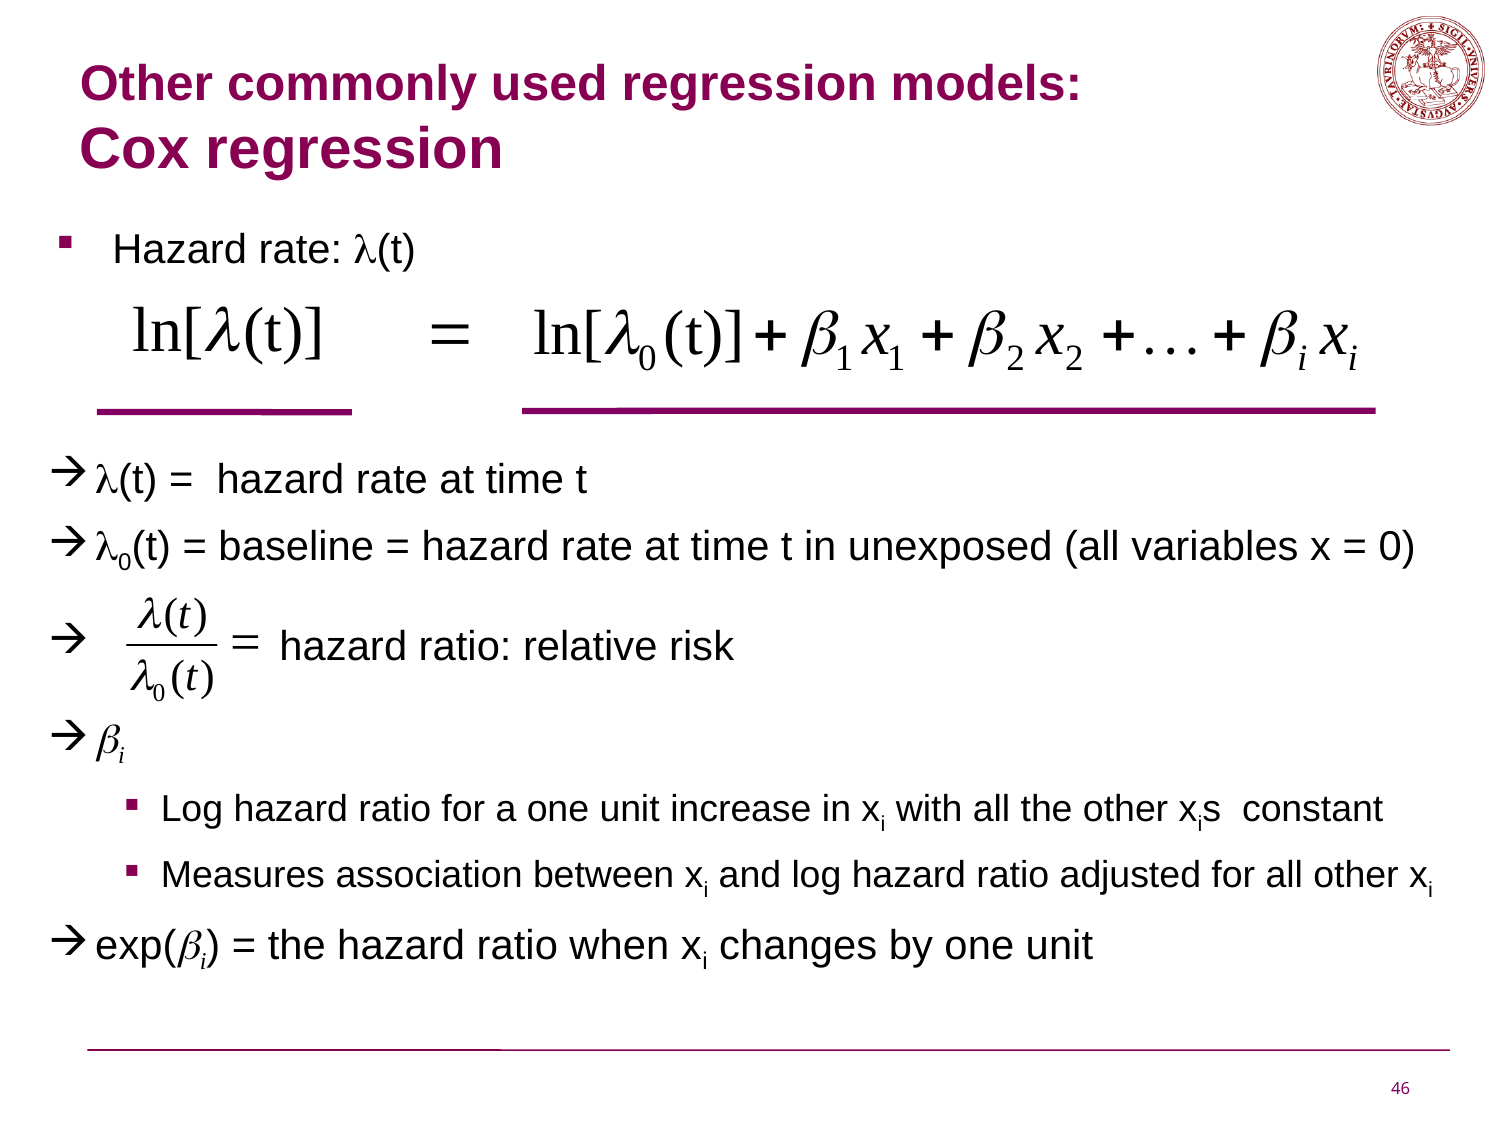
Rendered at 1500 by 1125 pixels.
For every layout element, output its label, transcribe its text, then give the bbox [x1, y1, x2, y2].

text_box Hazard rate: l(t) [41, 219, 1436, 444]
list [119, 585, 259, 711]
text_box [123, 292, 332, 378]
title Other commonly used regression models: Cox regression [64, 42, 1340, 219]
text_box l(t) = hazard rate at time t l0(t) = baseline = hazard rate at time t in unexposed (all variables x = 0) hazard ratio: relative risk i Log hazard ratio for a one unit increase in xi with all the other xis constant Measures association between xi and log hazard ratio adjusted for all other xi exp(i) = the hazard ratio when xi changes by one unit [0, 444, 1471, 1047]
slide_number 46 [1074, 1070, 1425, 1103]
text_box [524, 290, 1369, 387]
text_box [415, 315, 469, 359]
picture [1376, 14, 1485, 126]
